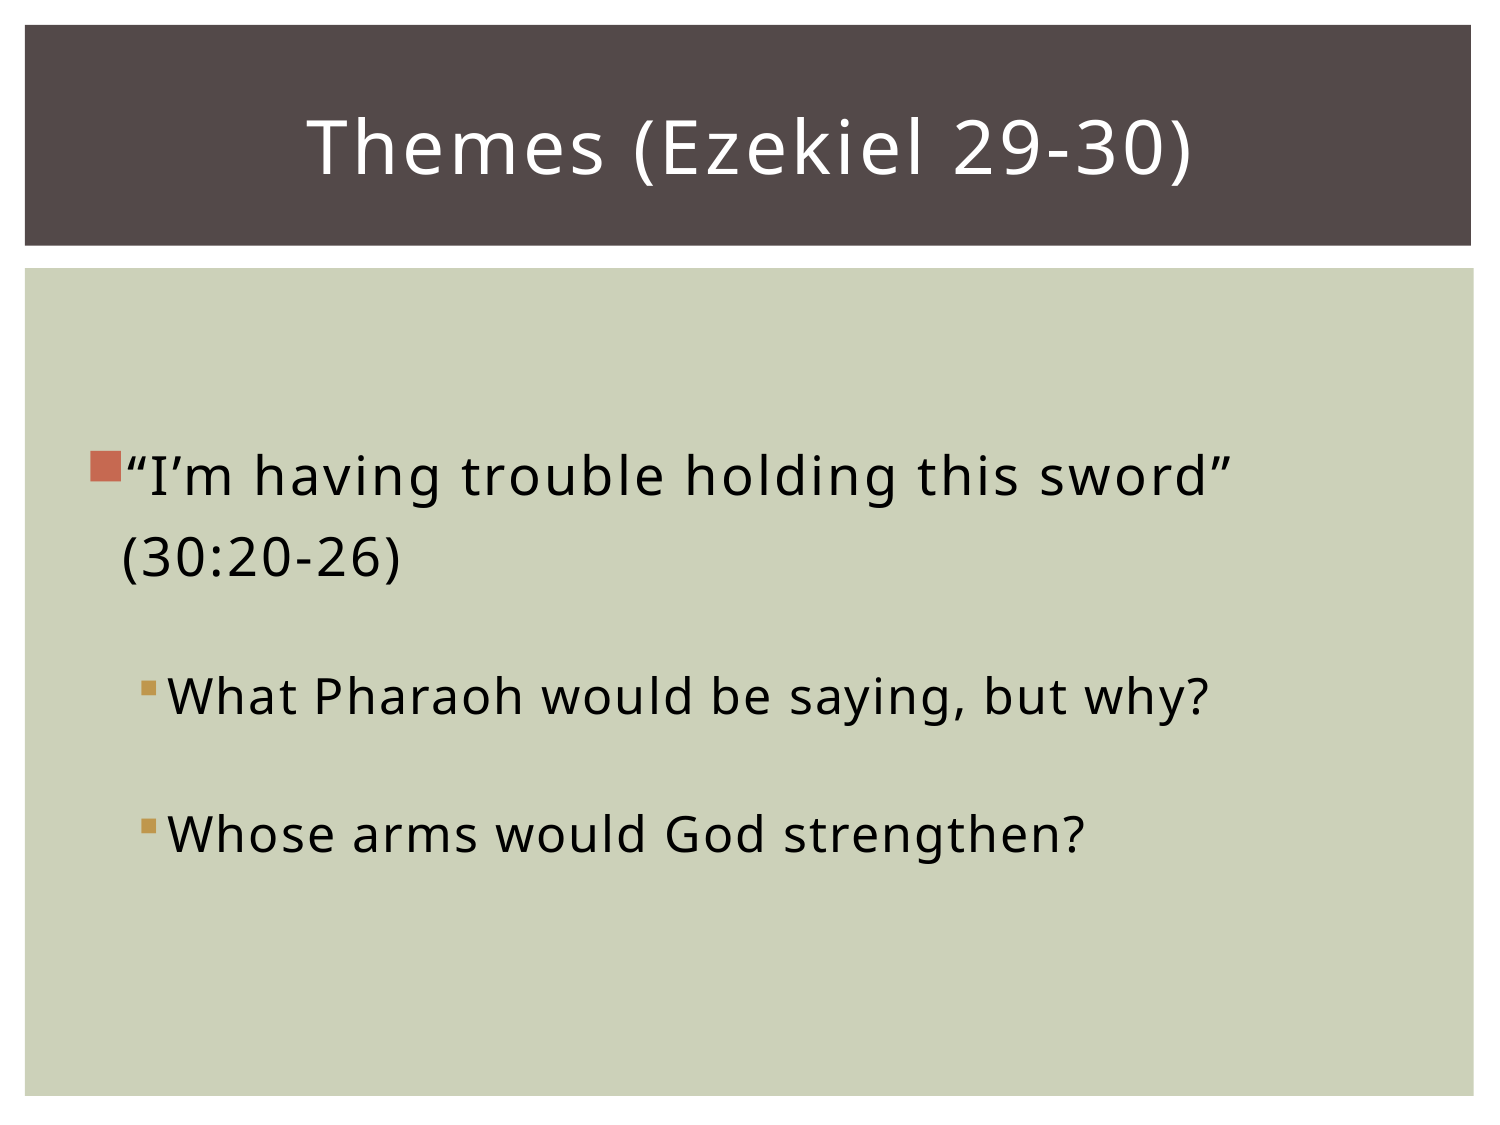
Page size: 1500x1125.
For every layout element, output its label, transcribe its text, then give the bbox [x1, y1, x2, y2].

list “I’m having trouble holding this sword” (30:20-26) What Pharaoh would be saying, but why? Whose arms would God strengthen? [62, 281, 1442, 1005]
title Themes (Ezekiel 29-30) [62, 58, 1438, 232]
